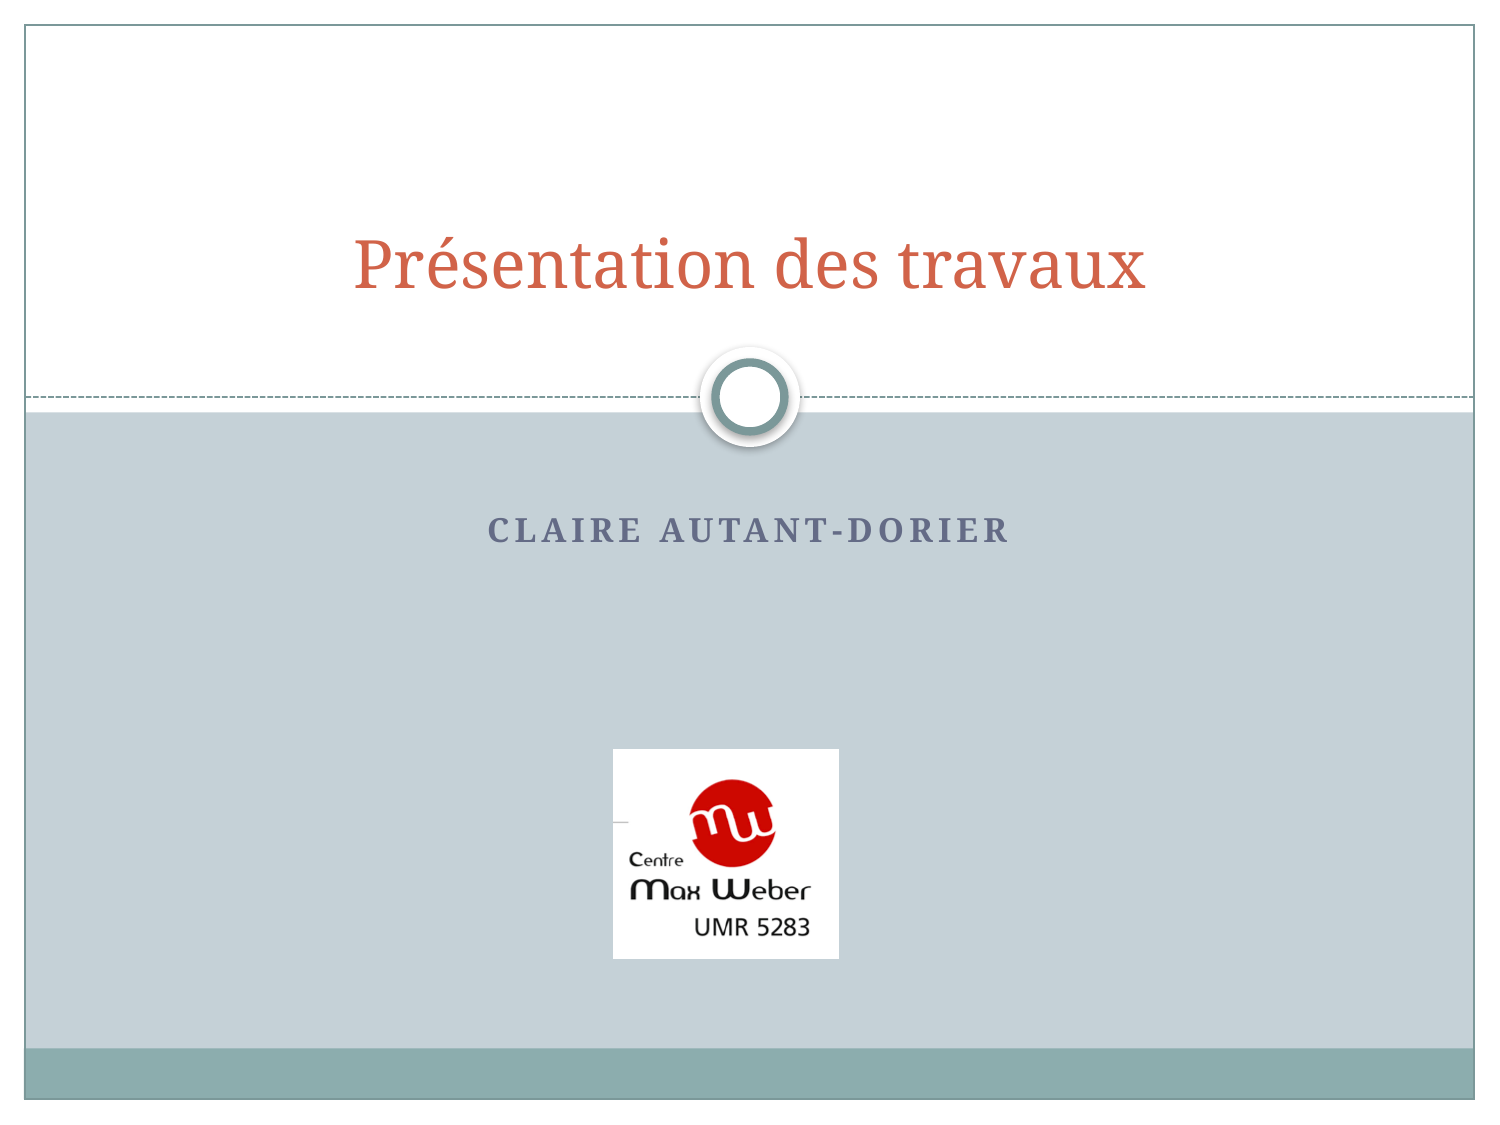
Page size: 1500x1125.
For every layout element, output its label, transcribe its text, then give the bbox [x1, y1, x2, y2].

title Présentation des travaux [112, 205, 1388, 309]
subtitle Claire Autant-Dorier [225, 462, 1275, 750]
picture [612, 749, 839, 959]
text_box [367, 360, 417, 466]
